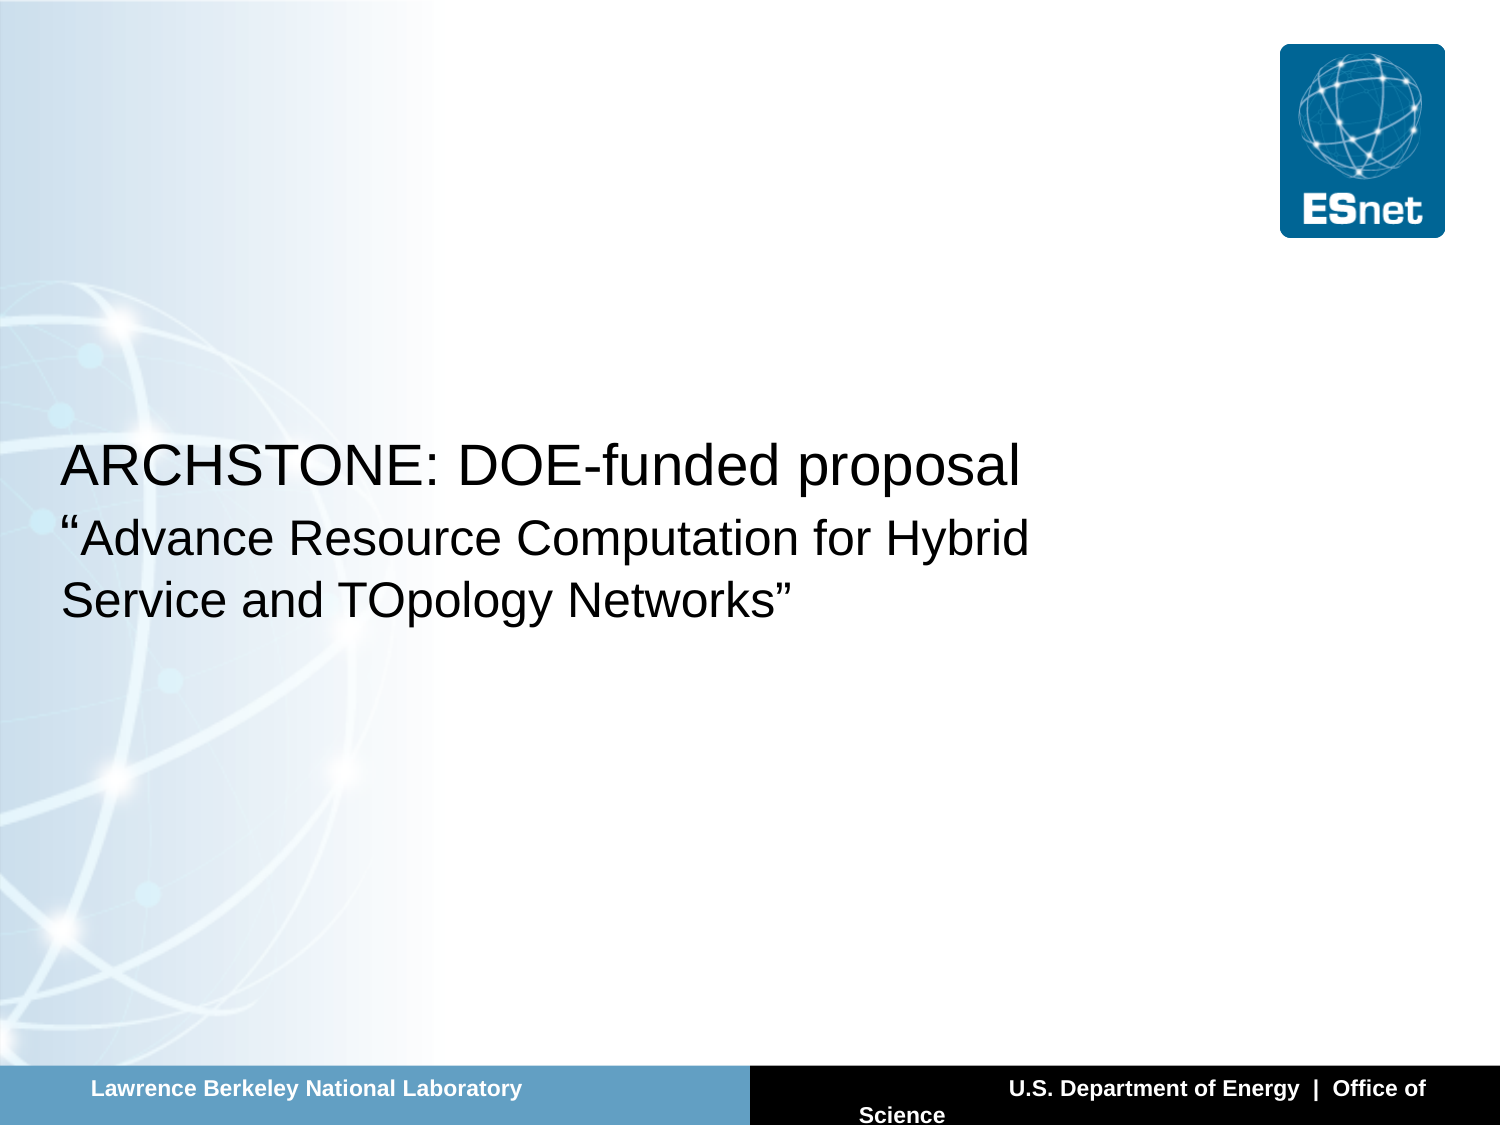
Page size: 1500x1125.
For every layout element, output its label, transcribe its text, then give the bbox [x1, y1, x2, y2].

picture [1320, 151, 1332, 163]
picture [1304, 193, 1327, 223]
picture [1335, 161, 1348, 167]
picture [1360, 202, 1379, 223]
picture [1386, 165, 1397, 170]
picture [1383, 202, 1403, 224]
picture [1330, 193, 1356, 224]
picture [1405, 197, 1422, 223]
picture [0, 0, 461, 1065]
title ARCHSTONE: DOE-funded proposal “Advance Resource Computation for Hybrid Service and TOpology Networks” [45, 433, 1211, 622]
picture [1300, 55, 1421, 179]
picture [1401, 75, 1412, 86]
